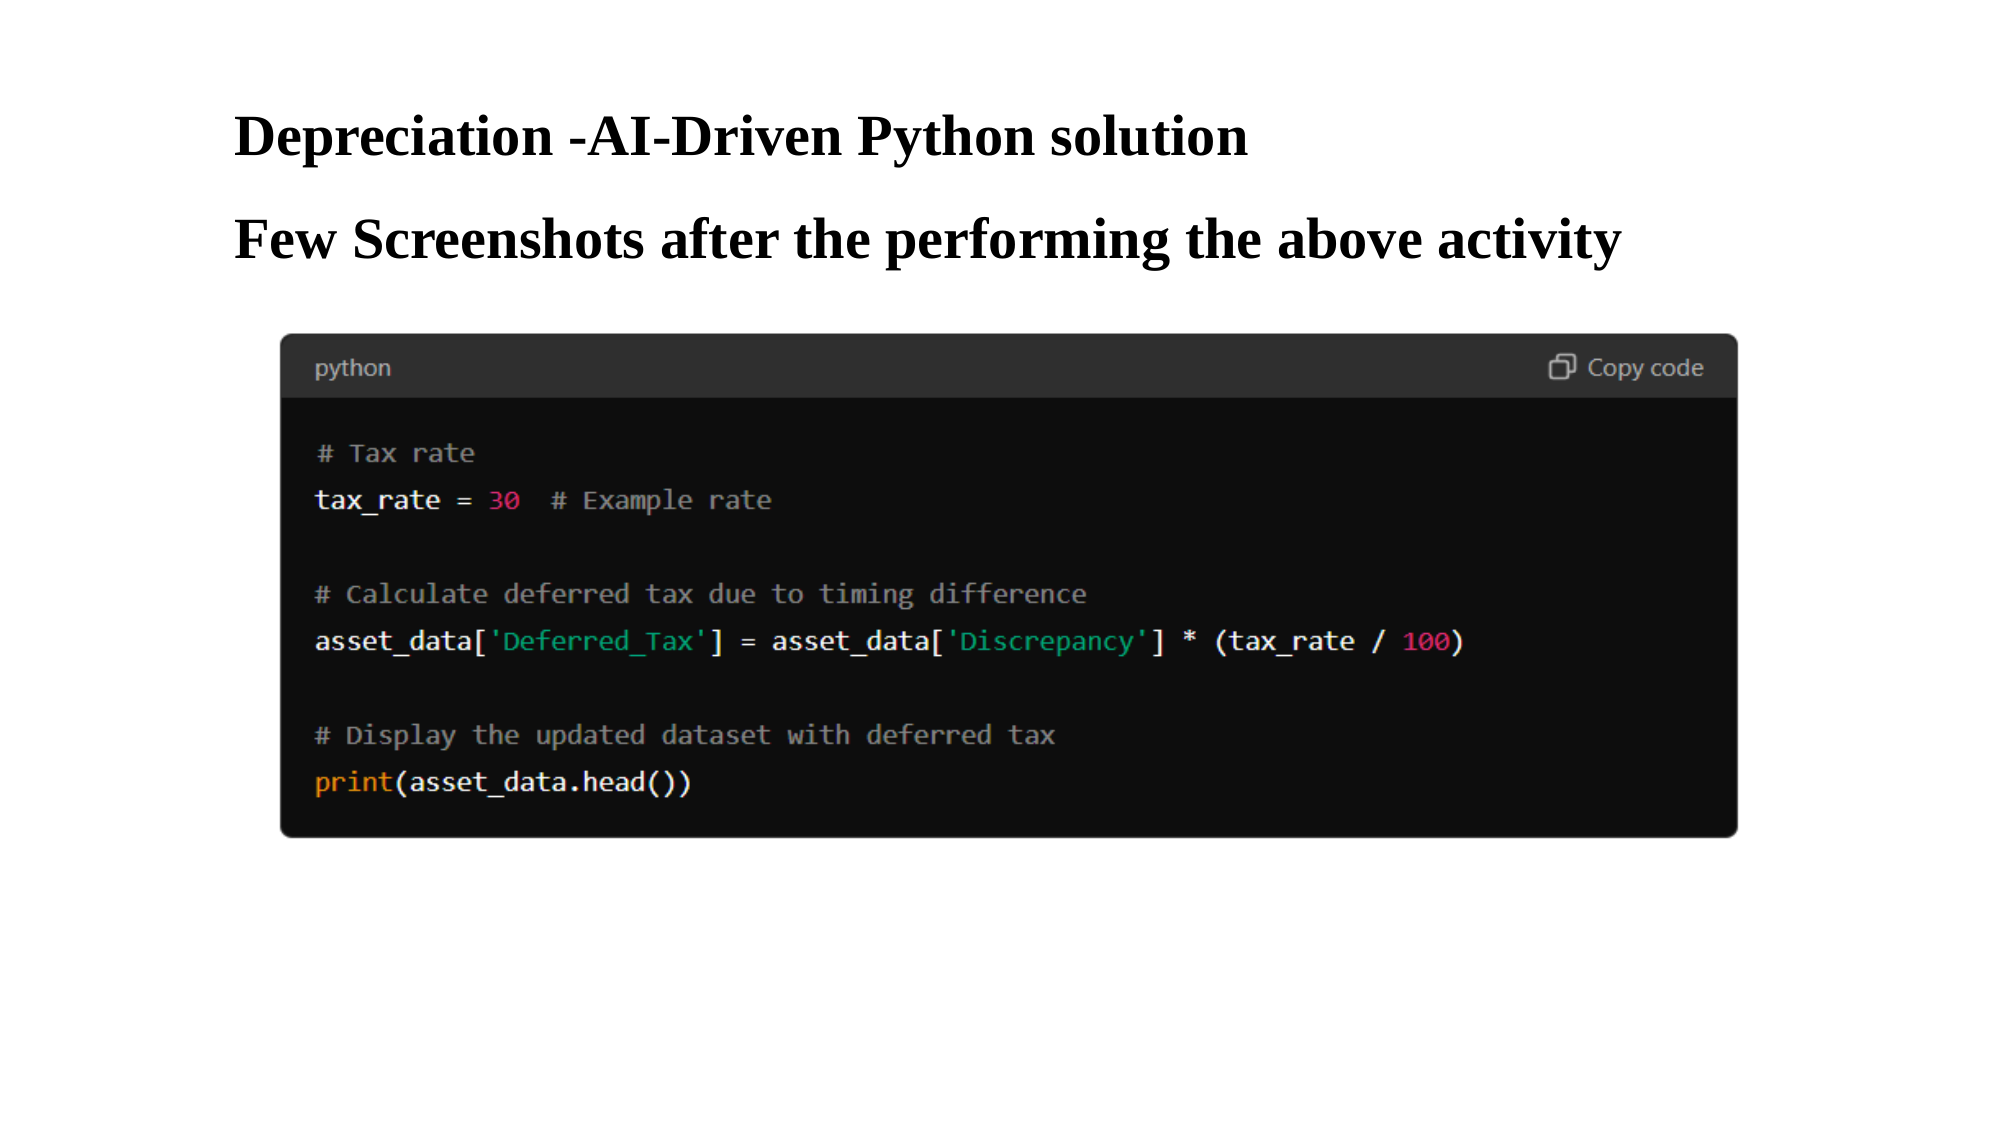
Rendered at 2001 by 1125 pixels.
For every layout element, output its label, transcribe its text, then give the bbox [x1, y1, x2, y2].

picture [264, 326, 1771, 854]
text_box Few Screenshots after the performing the above activity [219, 205, 1747, 279]
title Depreciation -AI-Driven Python solution [219, 103, 1368, 176]
